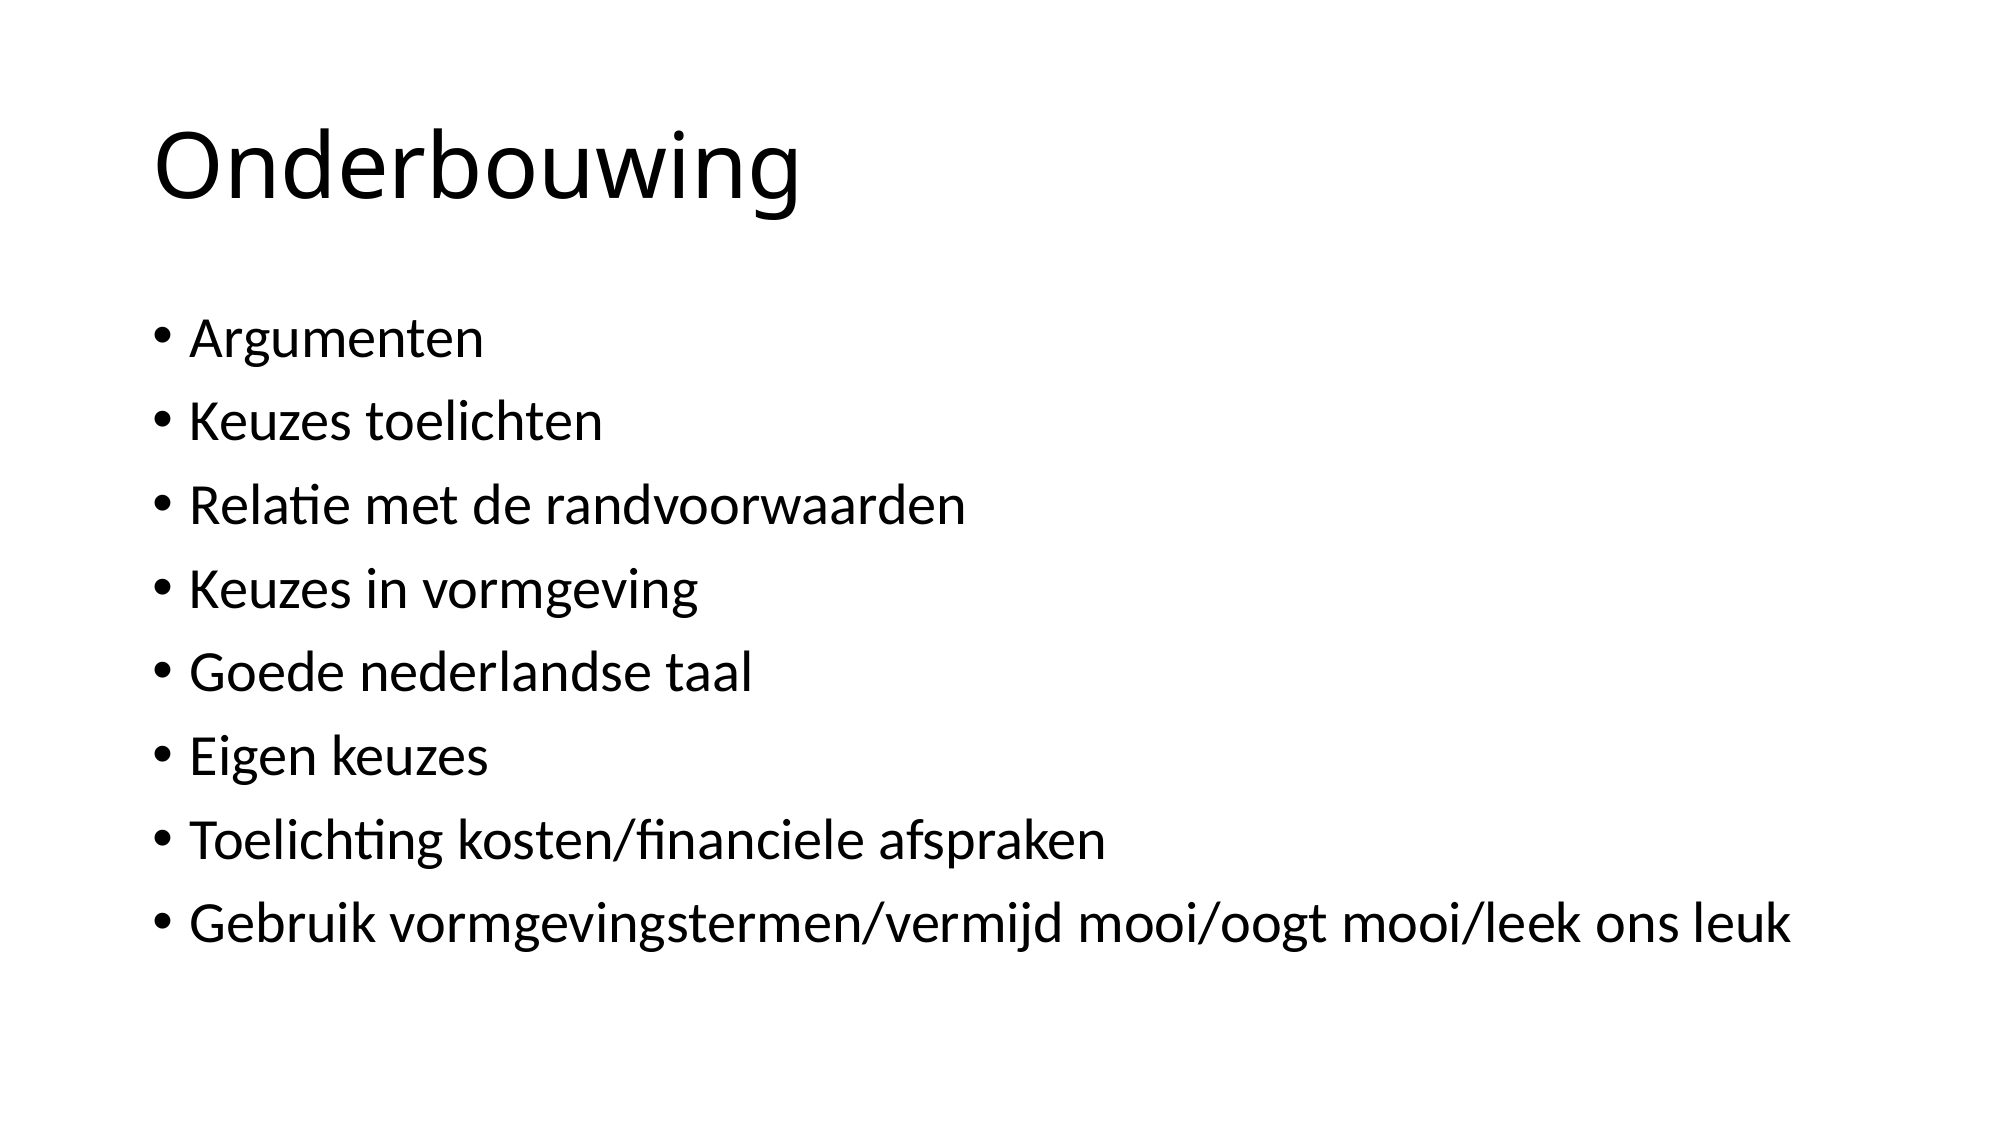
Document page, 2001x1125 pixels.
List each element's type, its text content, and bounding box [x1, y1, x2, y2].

list Argumenten Keuzes toelichten Relatie met de randvoorwaarden Keuzes in vormgeving Goede nederlandse taal Eigen keuzes Toelichting kosten/financiele afspraken Gebruik vormgevingstermen/vermijd mooi/oogt mooi/leek ons leuk [137, 299, 1863, 1014]
title Onderbouwing [137, 59, 1863, 278]
